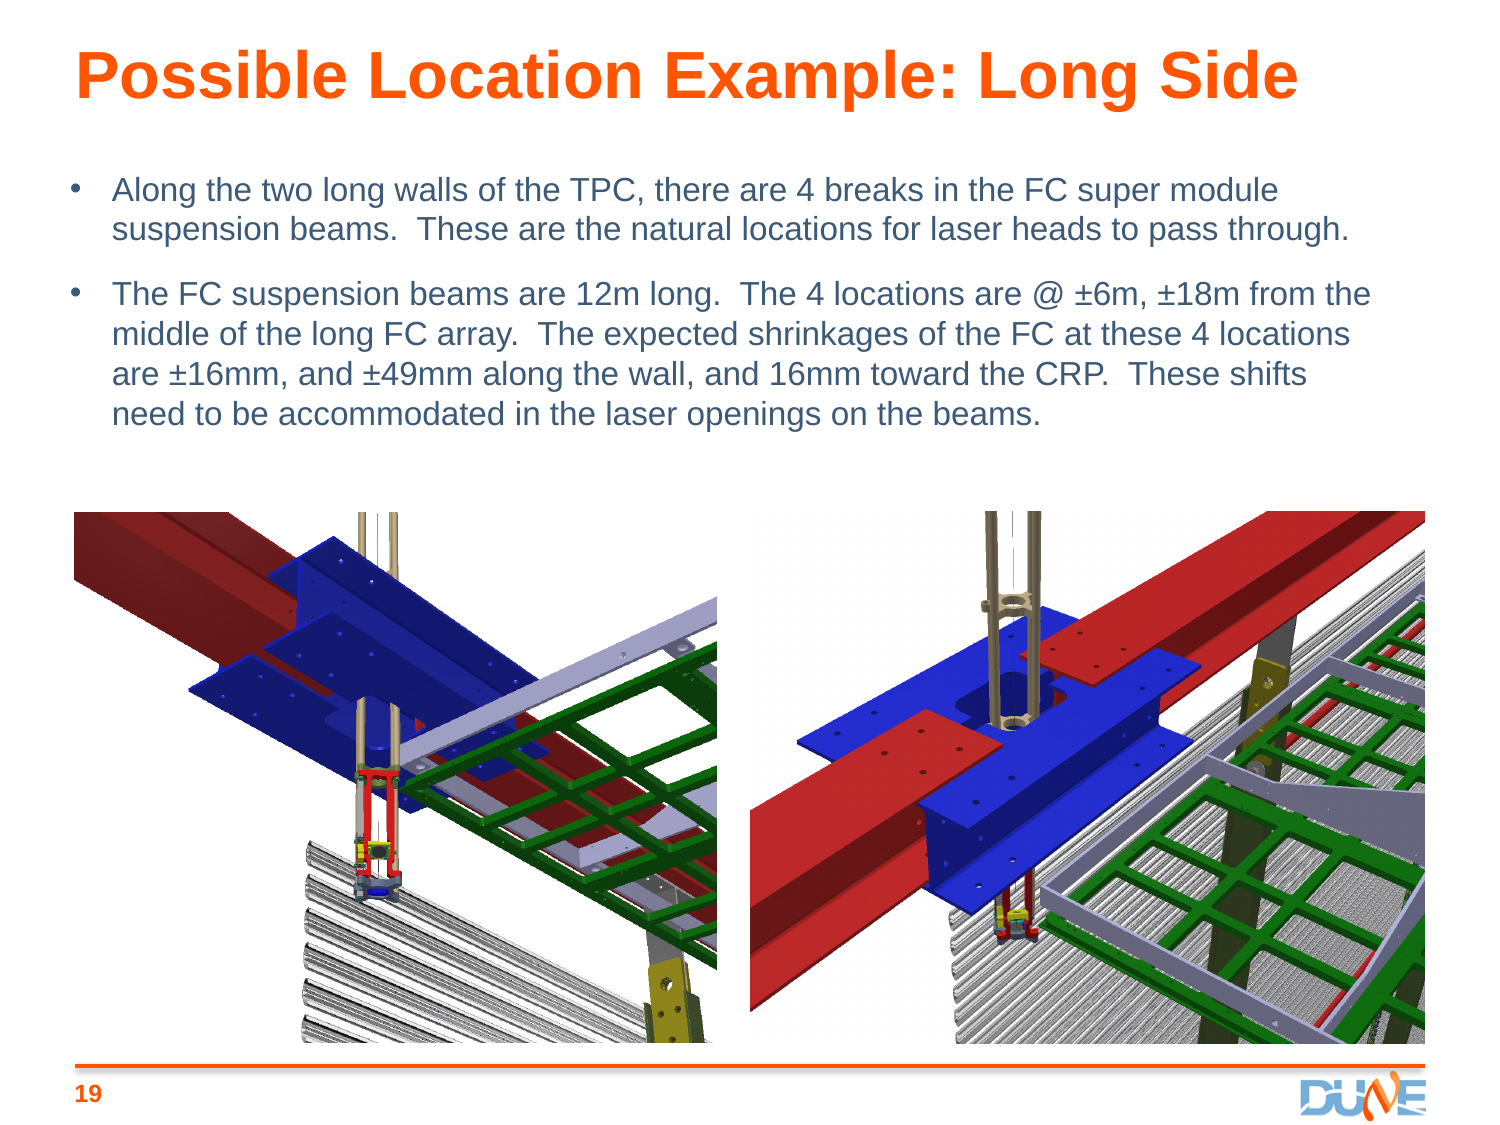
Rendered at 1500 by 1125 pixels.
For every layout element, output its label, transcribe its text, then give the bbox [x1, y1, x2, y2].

picture [74, 512, 718, 1044]
slide_number 19 [74, 1081, 145, 1108]
picture [749, 511, 1426, 1044]
picture [1299, 1068, 1427, 1122]
title Possible Location Example: Long Side [75, 31, 1425, 138]
list Along the two long walls of the TPC, there are 4 breaks in the FC super module suspension beams. These are the natural locations for laser heads to pass through. The FC suspension beams are 12m long. The 4 locations are @ ±6m, ±18m from the middle of the long FC array. The expected shrinkages of the FC at these 4 locations are ±16mm, and ±49mm along the wall, and 16mm toward the CRP. These shifts need to be accommodated in the laser openings on the beams. [69, 160, 1389, 986]
